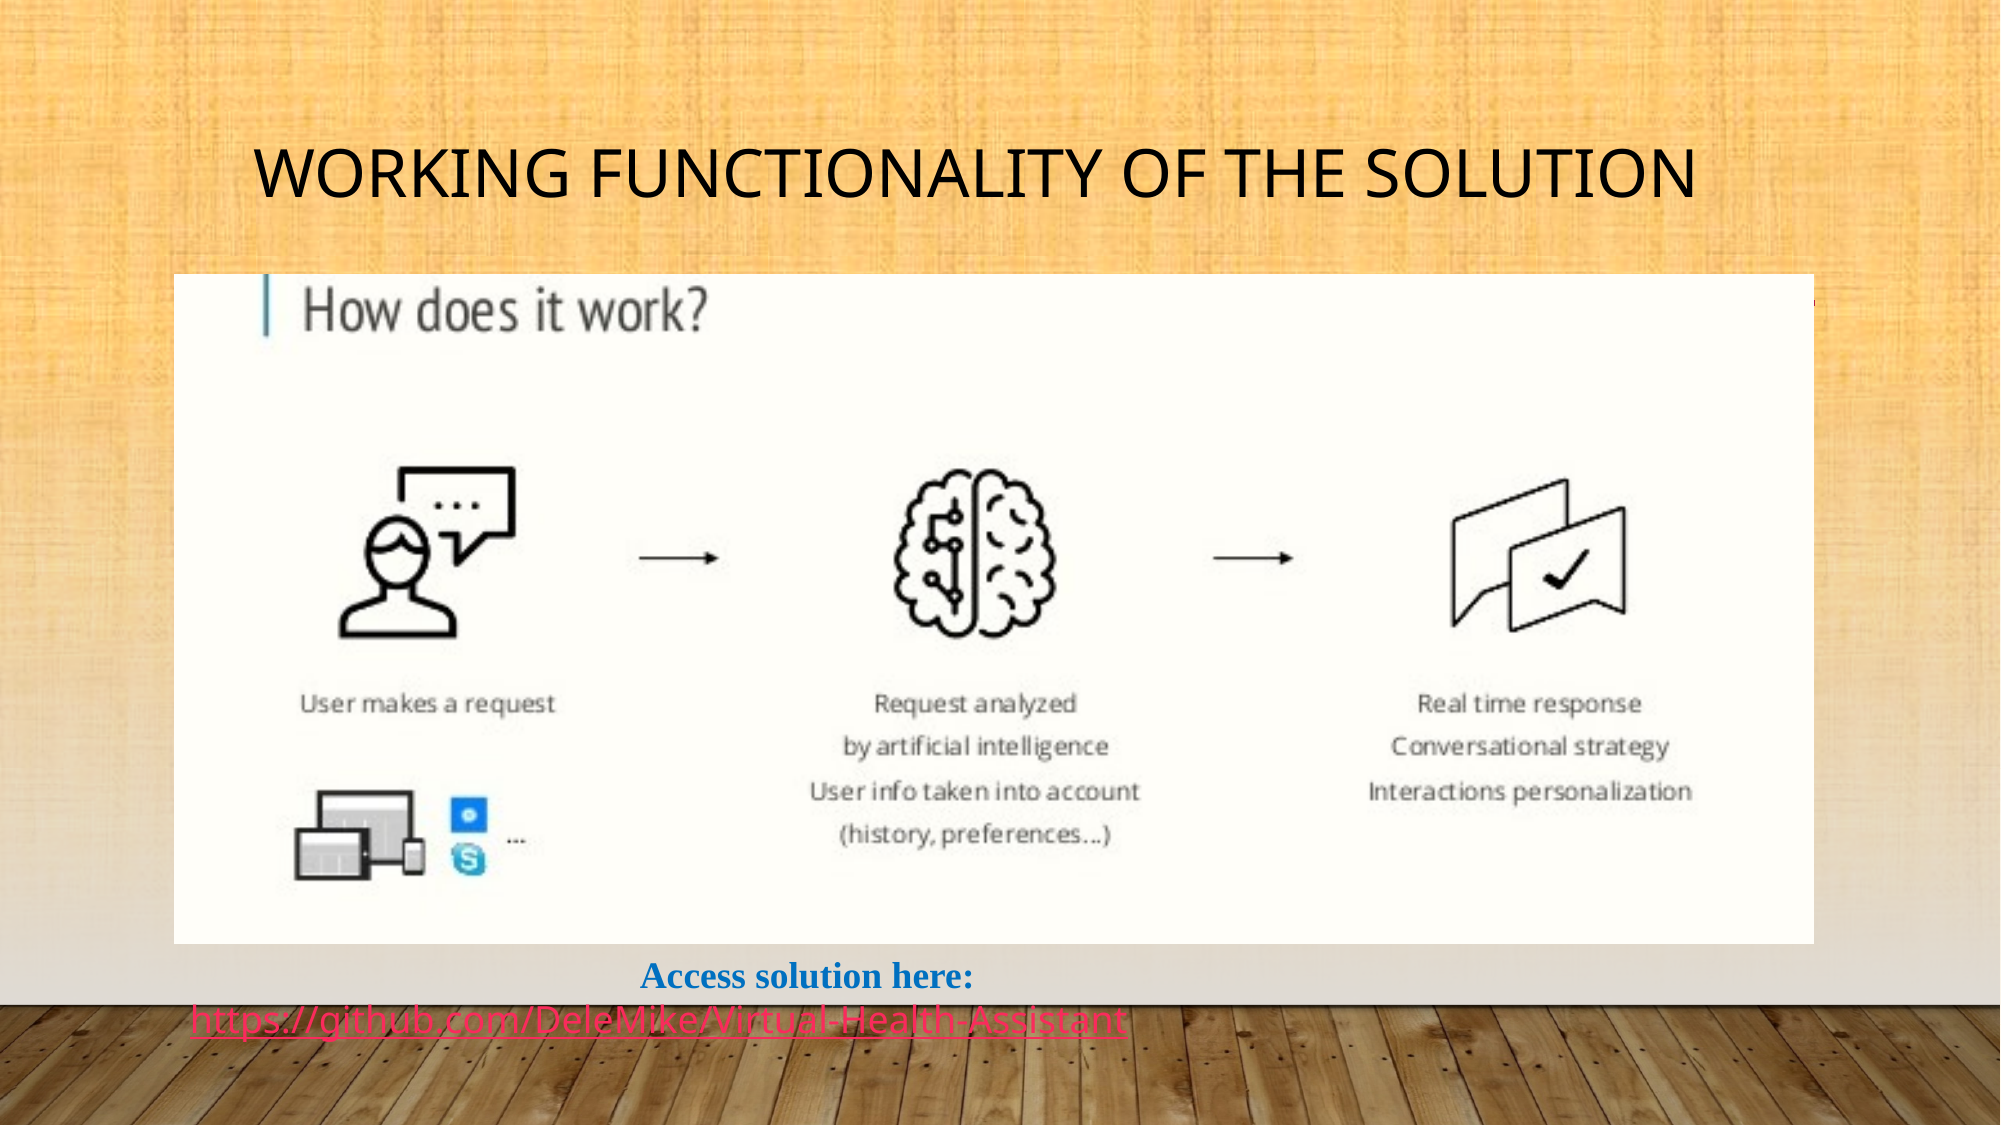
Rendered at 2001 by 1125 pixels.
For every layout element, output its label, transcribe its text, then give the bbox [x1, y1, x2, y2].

picture [0, 1005, 2001, 1125]
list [176, 276, 1812, 943]
text_box Access solution here: https://github.com/DeleMike/Virtual-Health-Assistant [174, 945, 1653, 1055]
title Working functionality of the solution [238, 131, 1814, 274]
picture [0, 0, 2001, 396]
